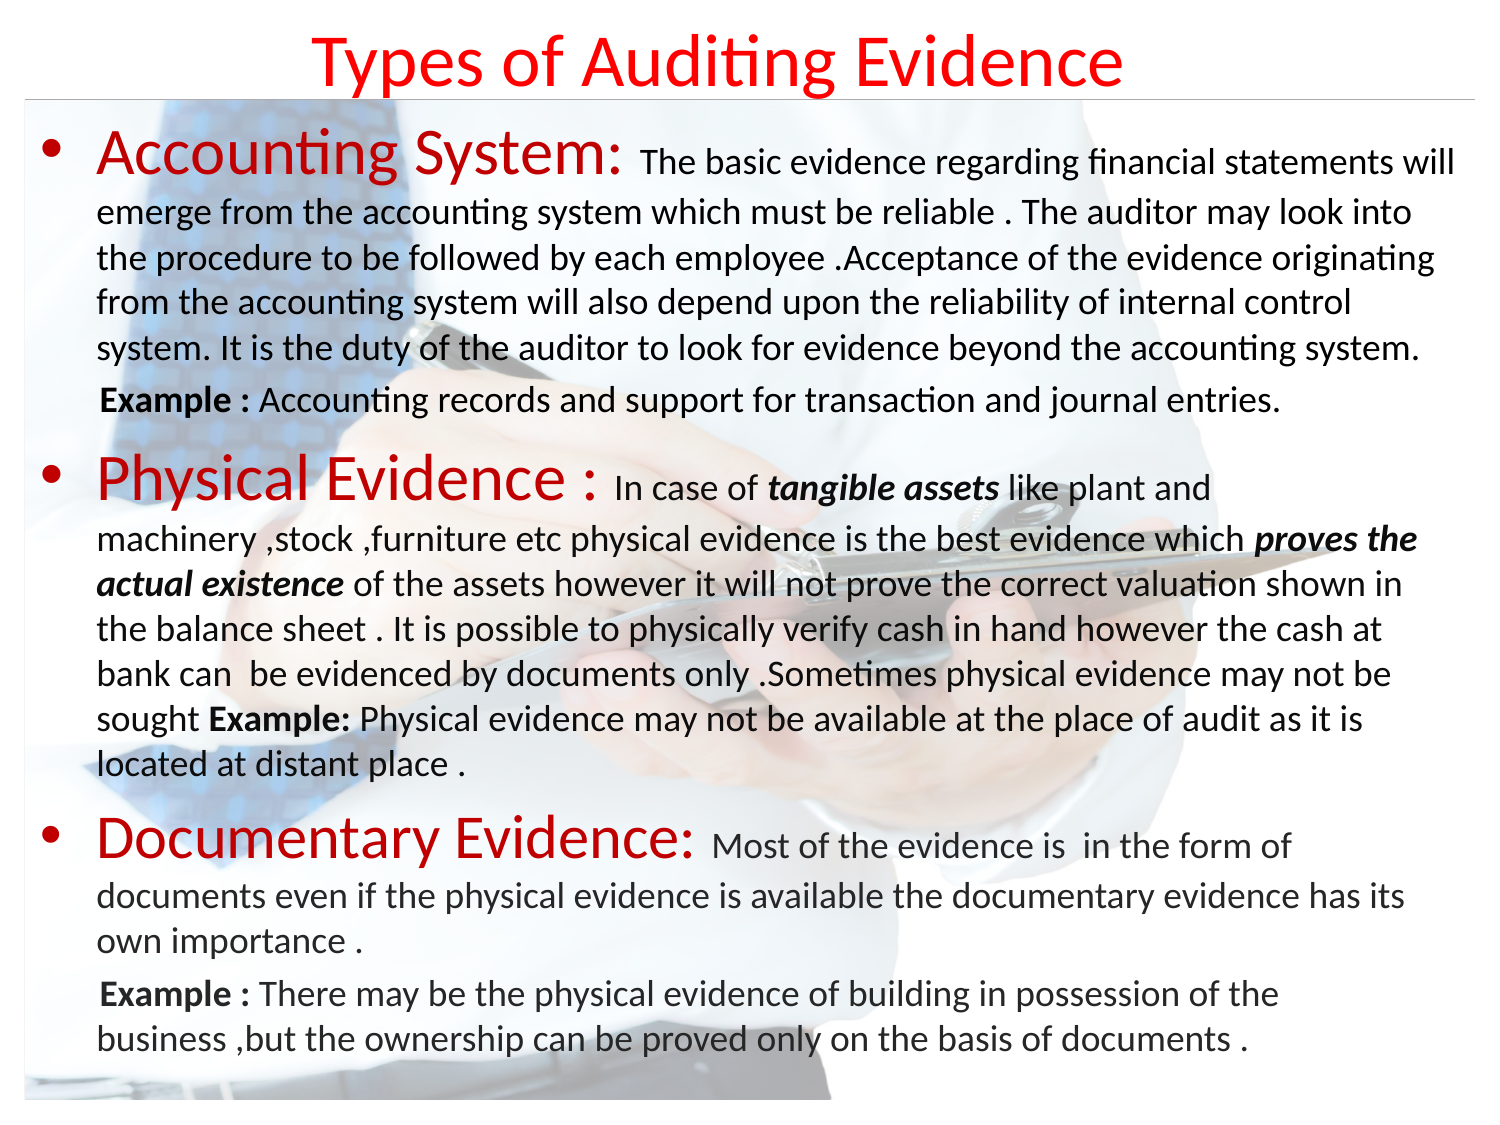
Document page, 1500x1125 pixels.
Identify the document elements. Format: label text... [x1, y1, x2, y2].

list Accounting System: The basic evidence regarding financial statements will emerge from the accounting system which must be reliable . The auditor may look into the procedure to be followed by each employee .Acceptance of the evidence originating from the accounting system will also depend upon the reliability of internal control system. It is the duty of the auditor to look for evidence beyond the accounting system. Example : Accounting records and support for transaction and journal entries. Physical Evidence : In case of tangible assets like plant and machinery ,stock ,furniture etc physical evidence is the best evidence which proves the actual existence of the assets however it will not prove the correct valuation shown in the balance sheet . It is possible to physically verify cash in hand however the cash at bank can be evidenced by documents only .Sometimes physical evidence may not be sought Example: Physical evidence may not be available at the place of audit as it is located at distant place . Documentary Evidence: Most of the evidence is in the form of documents even if the physical evidence is available the documentary evidence has its own importance . Example : There may be the physical evidence of building in possession of the business ,but the ownership can be proved only on the basis of documents . [24, 99, 1475, 1100]
title Types of Auditing Evidence [75, 0, 1363, 99]
